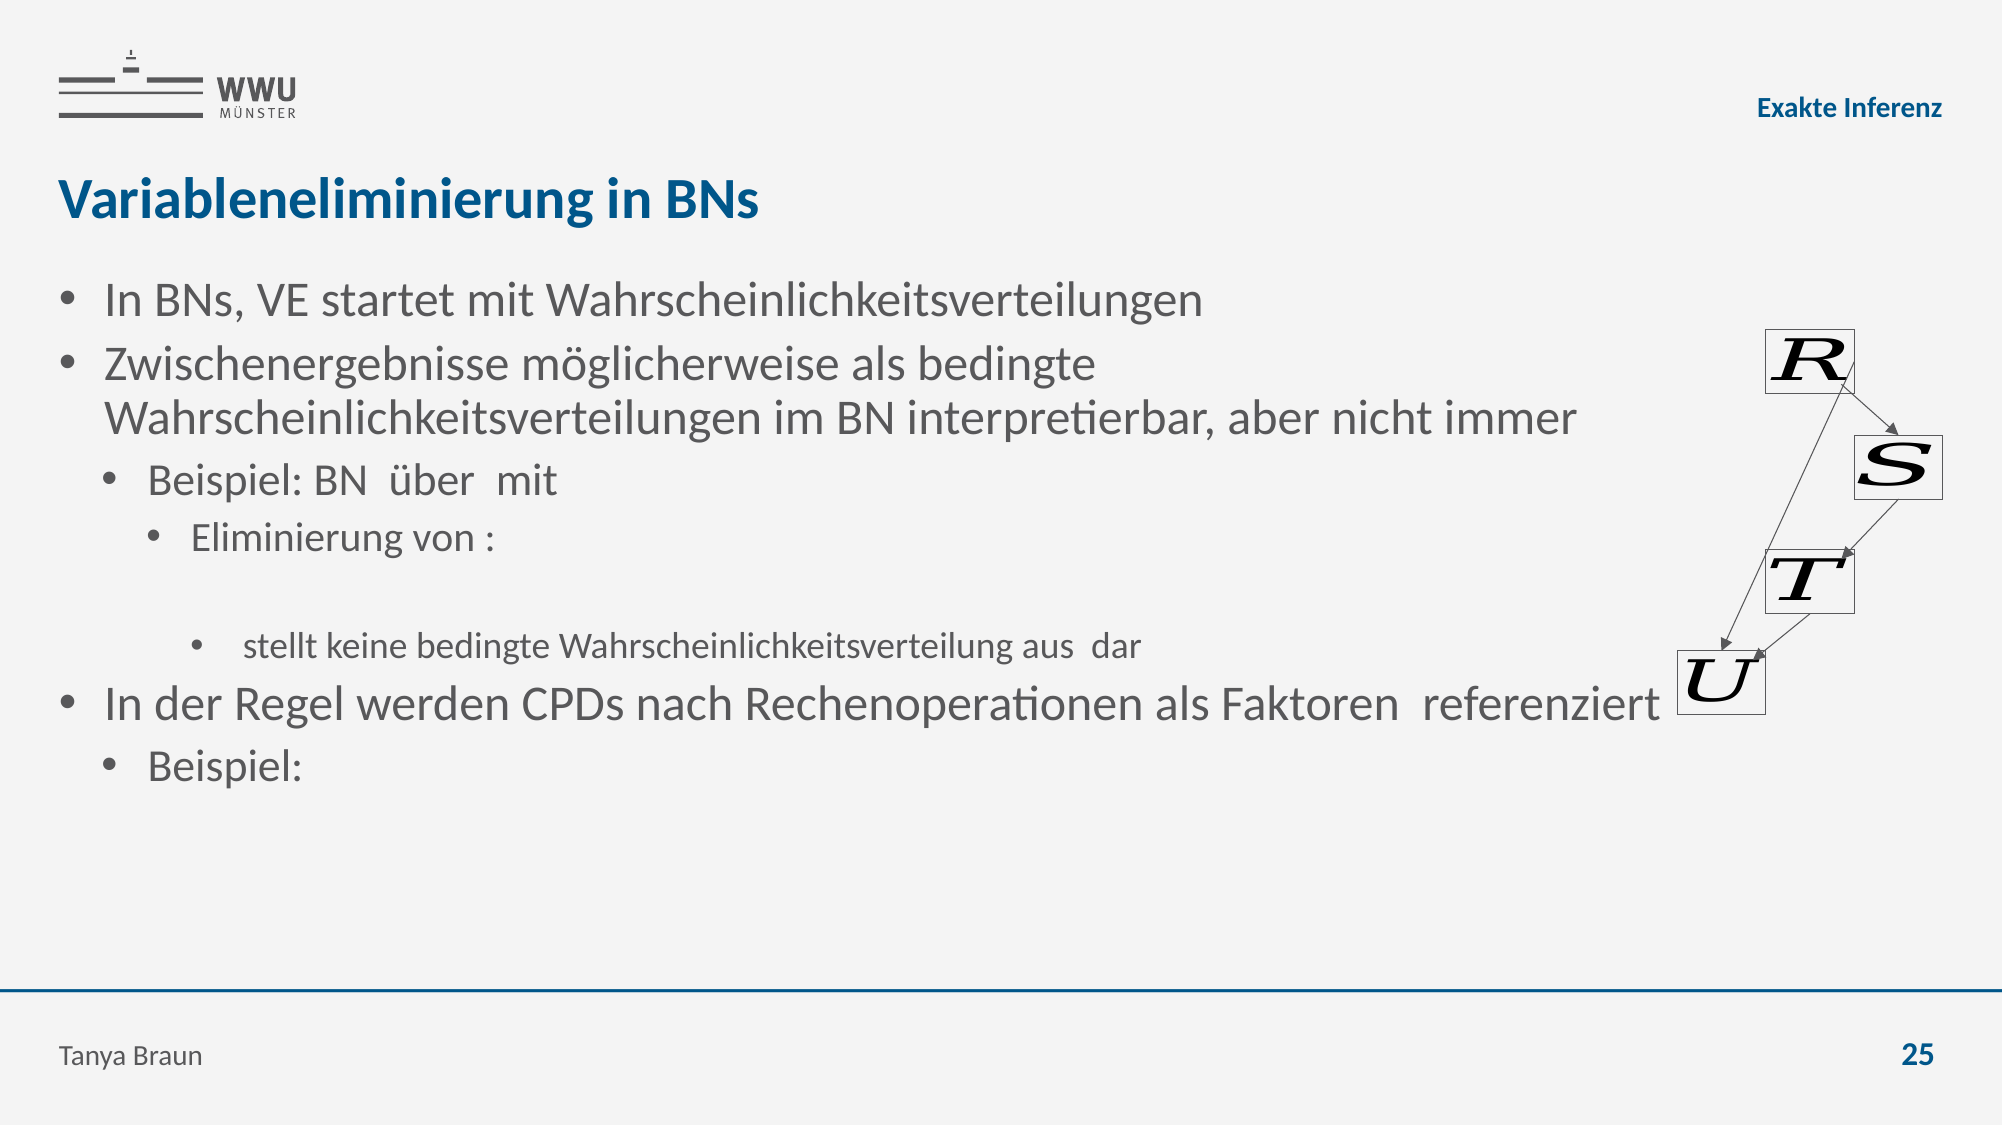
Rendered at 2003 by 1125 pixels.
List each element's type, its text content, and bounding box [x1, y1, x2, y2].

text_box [1841, 384, 1899, 436]
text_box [1721, 384, 1779, 651]
slide_number Exakte Inferenz [590, 63, 1943, 123]
title Variableneliminierung in BNs [59, 148, 1943, 243]
slide_number 25 [1824, 1012, 1943, 1072]
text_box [1841, 499, 1899, 560]
footer Tanya Braun [59, 1012, 1442, 1072]
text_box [1752, 613, 1810, 661]
